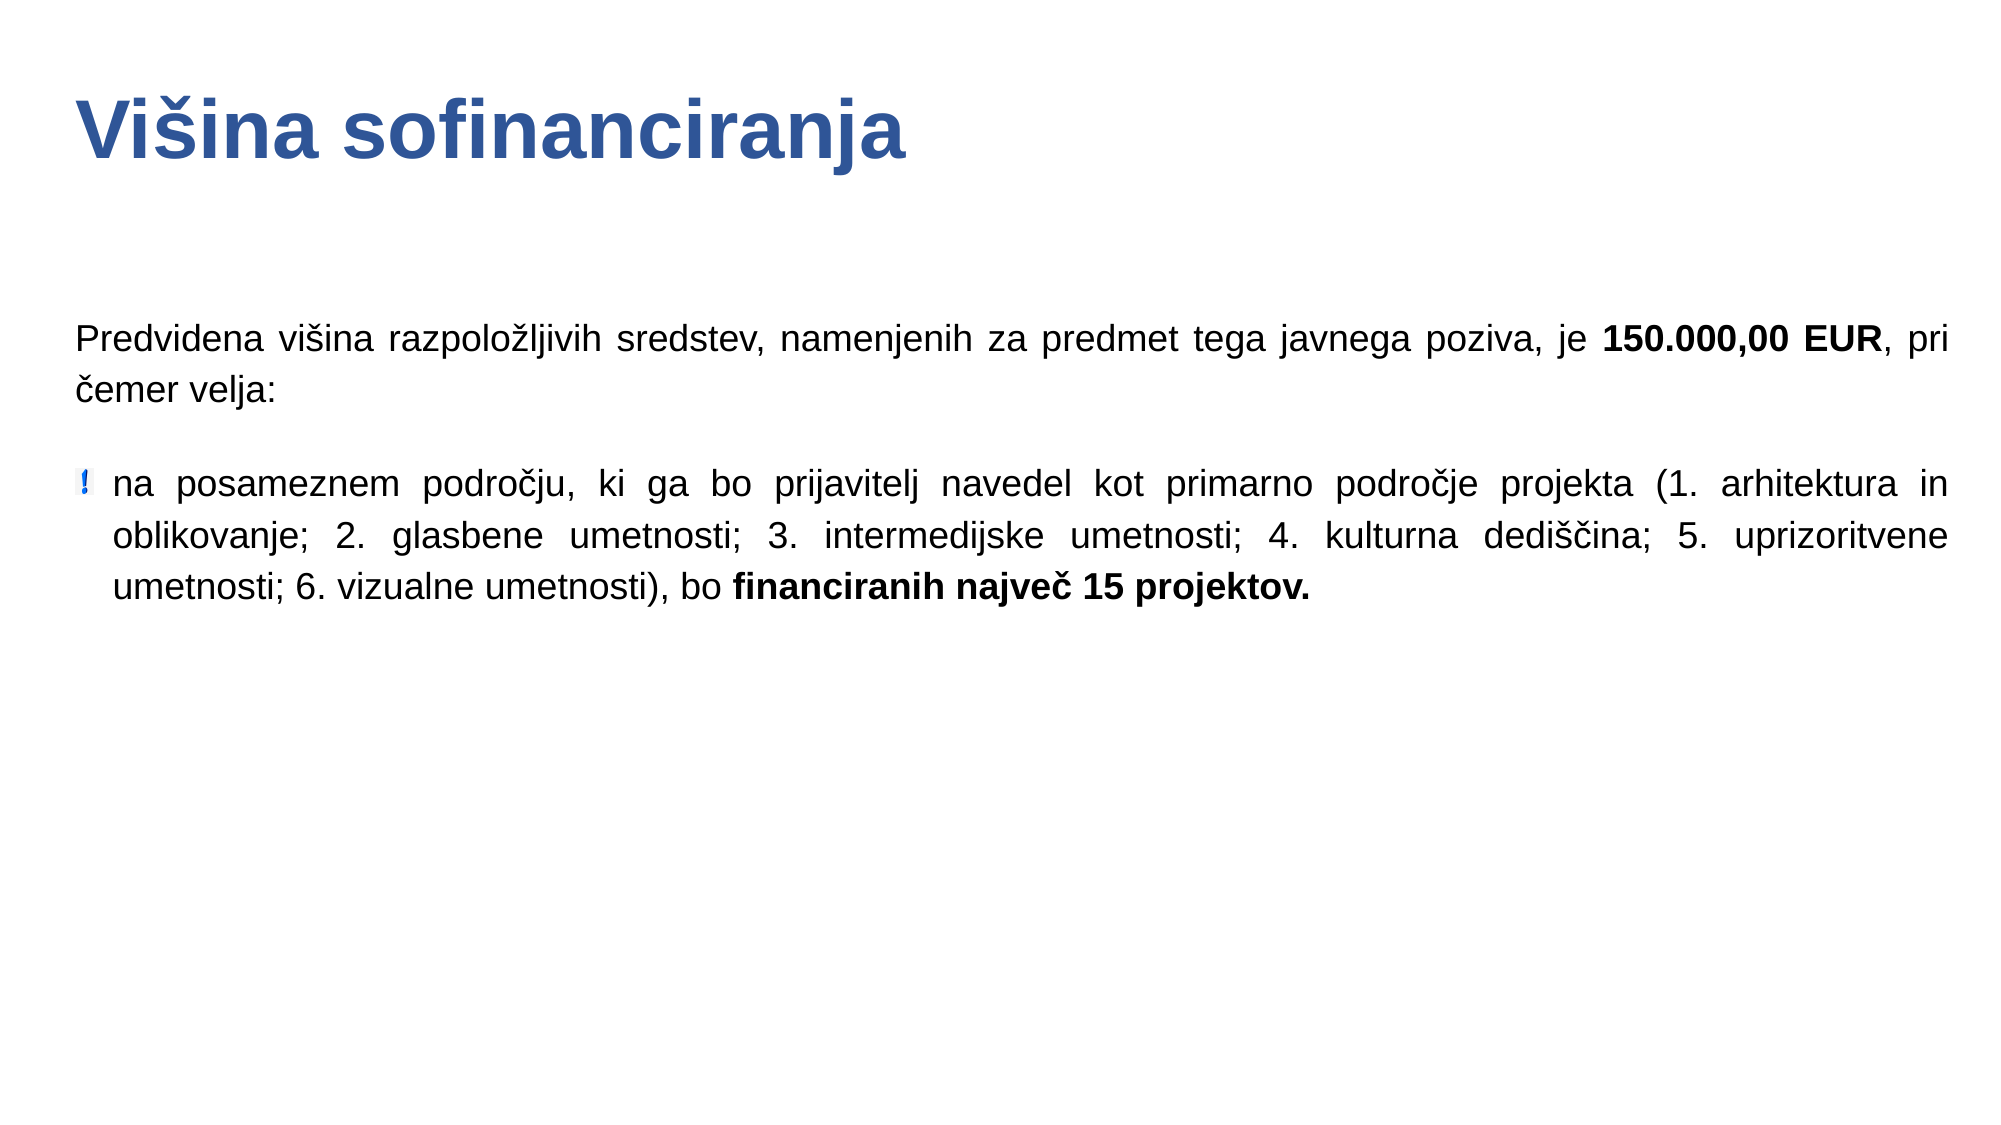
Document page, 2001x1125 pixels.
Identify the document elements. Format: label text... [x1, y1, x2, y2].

title Višina sofinanciranja [60, 46, 1684, 112]
list Predvidena višina razpoložljivih sredstev, namenjenih za predmet tega javnega poziva, je 150.000,00 EUR, pri čemer velja: na posameznem področju, ki ga bo prijavitelj navedel kot primarno področje projekta (1. arhitektura in oblikovanje; 2. glasbene umetnosti; 3. intermedijske umetnosti; 4. kulturna dediščina; 5. uprizoritvene umetnosti; 6. vizualne umetnosti), bo financiranih največ 15 projektov. [60, 112, 1965, 896]
picture [75, 468, 94, 495]
